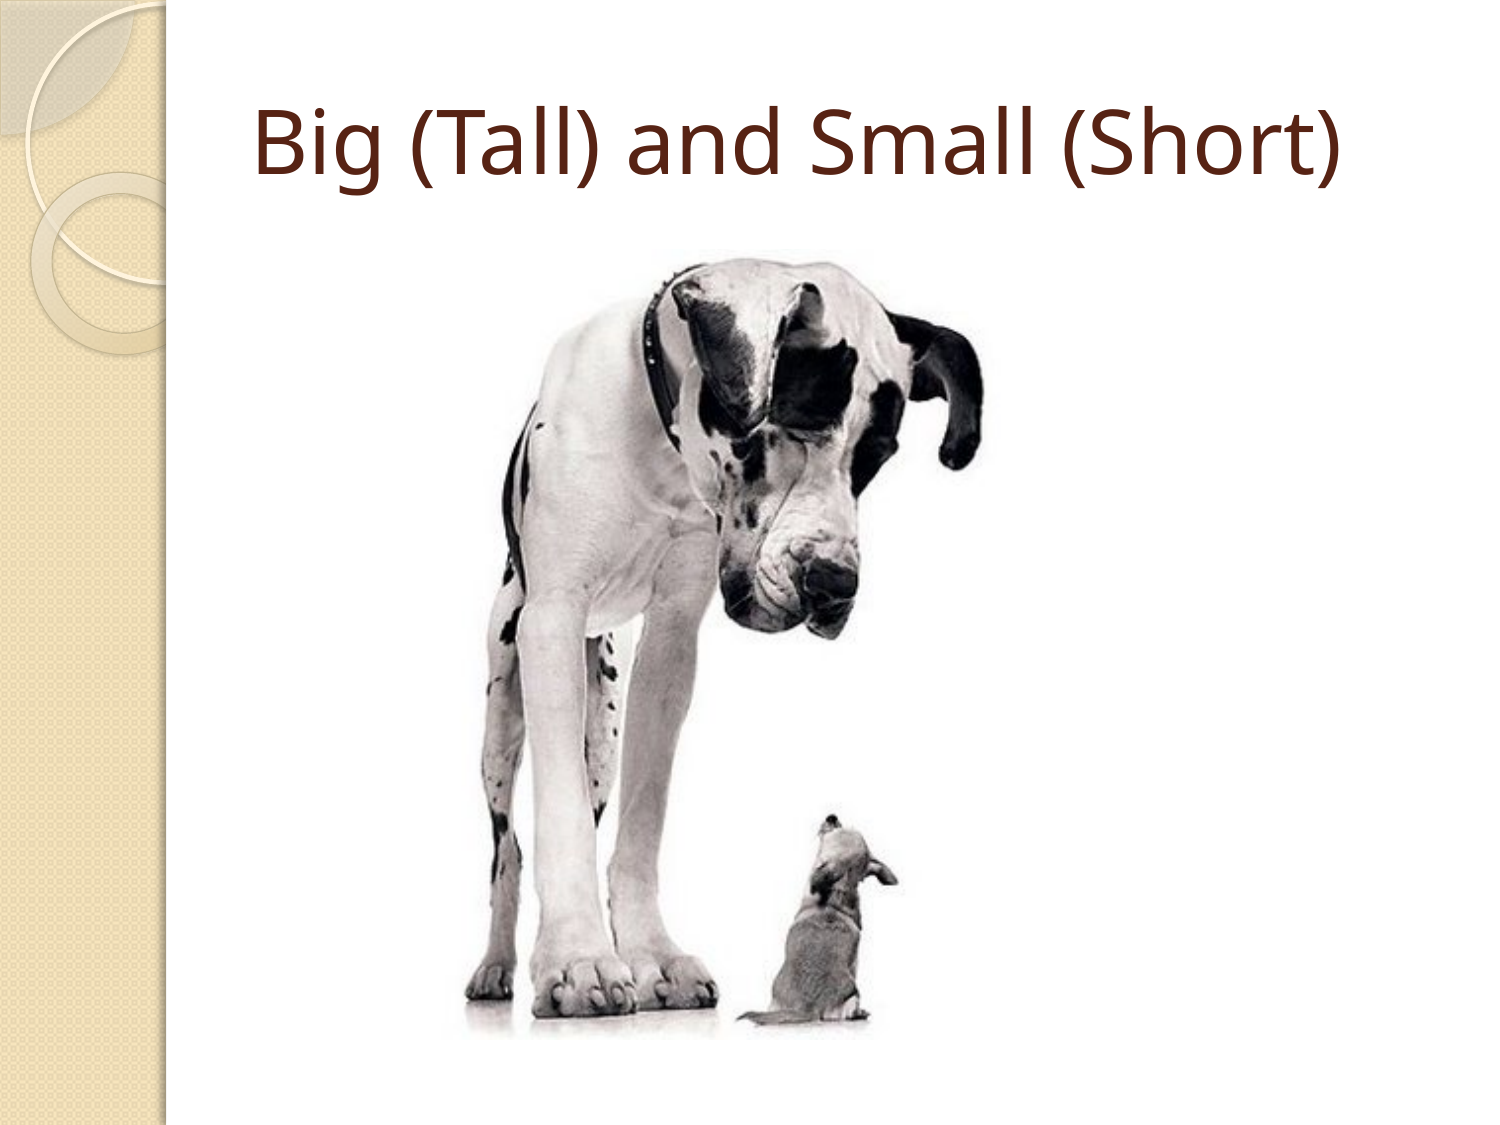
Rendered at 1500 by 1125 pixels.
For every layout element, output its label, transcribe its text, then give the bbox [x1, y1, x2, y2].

title Big (Tall) and Small (Short) [235, 45, 1466, 233]
picture [430, 249, 1024, 1041]
